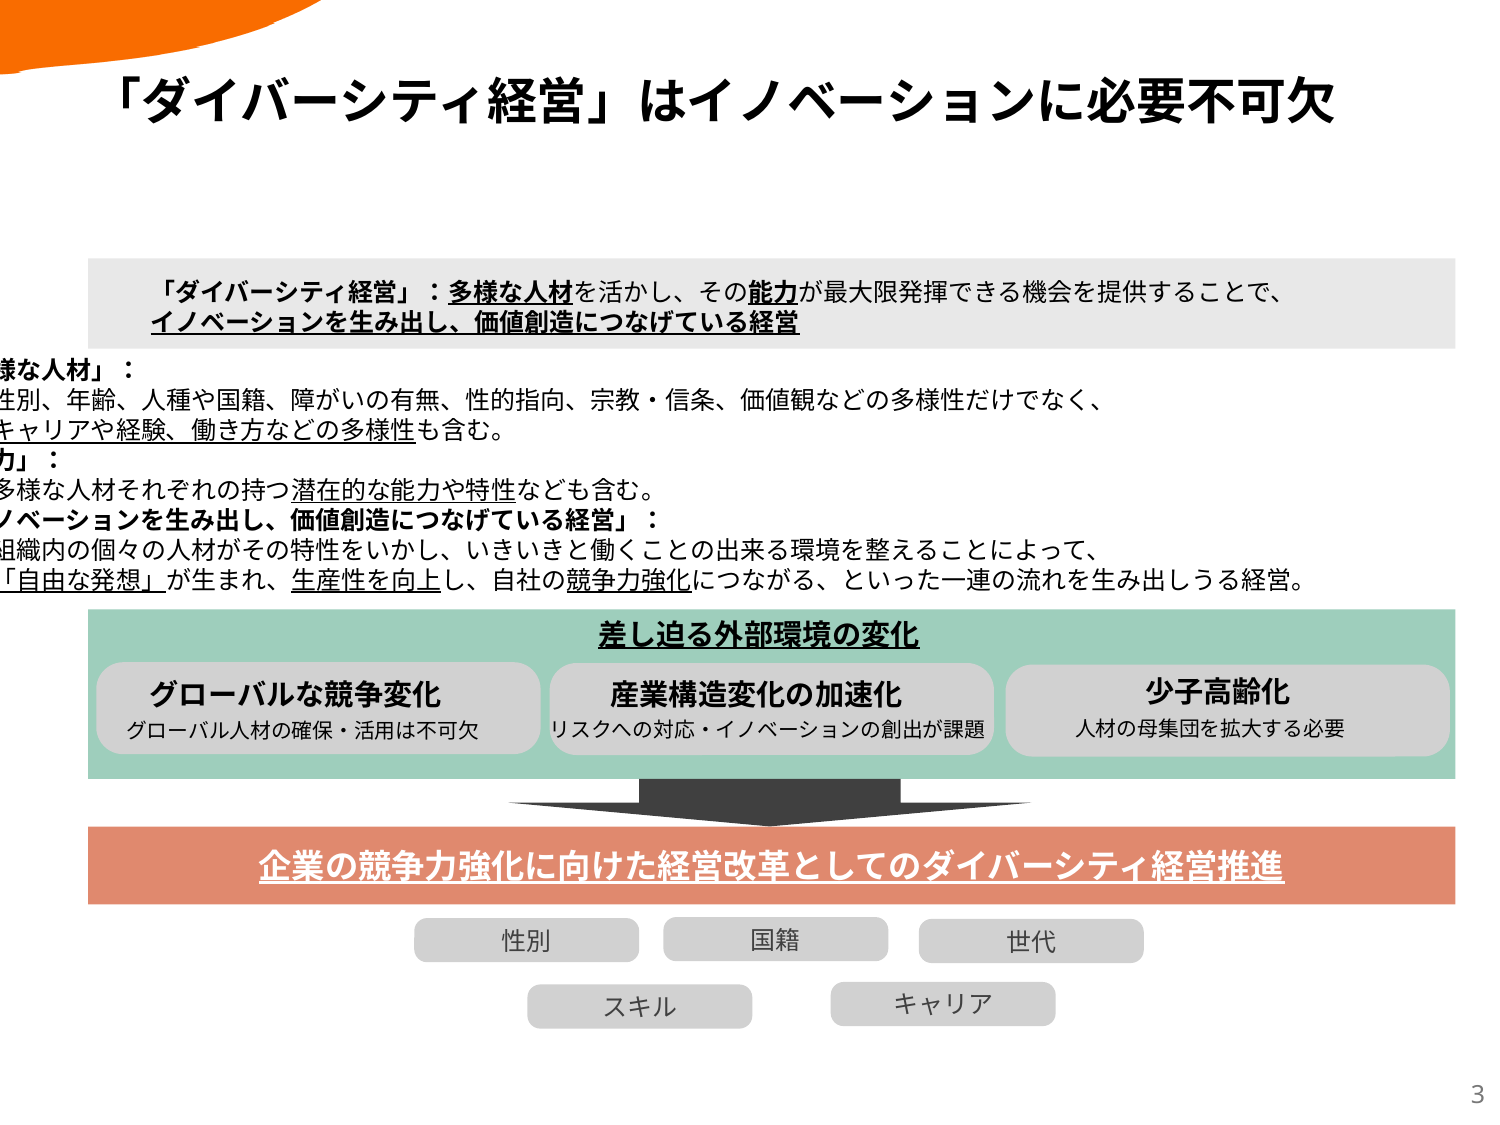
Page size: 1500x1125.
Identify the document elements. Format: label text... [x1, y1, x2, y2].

picture [0, 444, 77, 591]
picture [54, 582, 61, 588]
slide_number 3 [1162, 1065, 1500, 1125]
picture [70, 543, 77, 556]
picture [0, 485, 9, 491]
picture [0, 395, 7, 408]
picture [0, 0, 1500, 1125]
title 「ダイバーシティ経営」はイノベーションに必要不可欠 [76, 22, 1371, 186]
picture [22, 584, 35, 588]
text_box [77, 257, 1456, 1030]
picture [22, 573, 35, 577]
